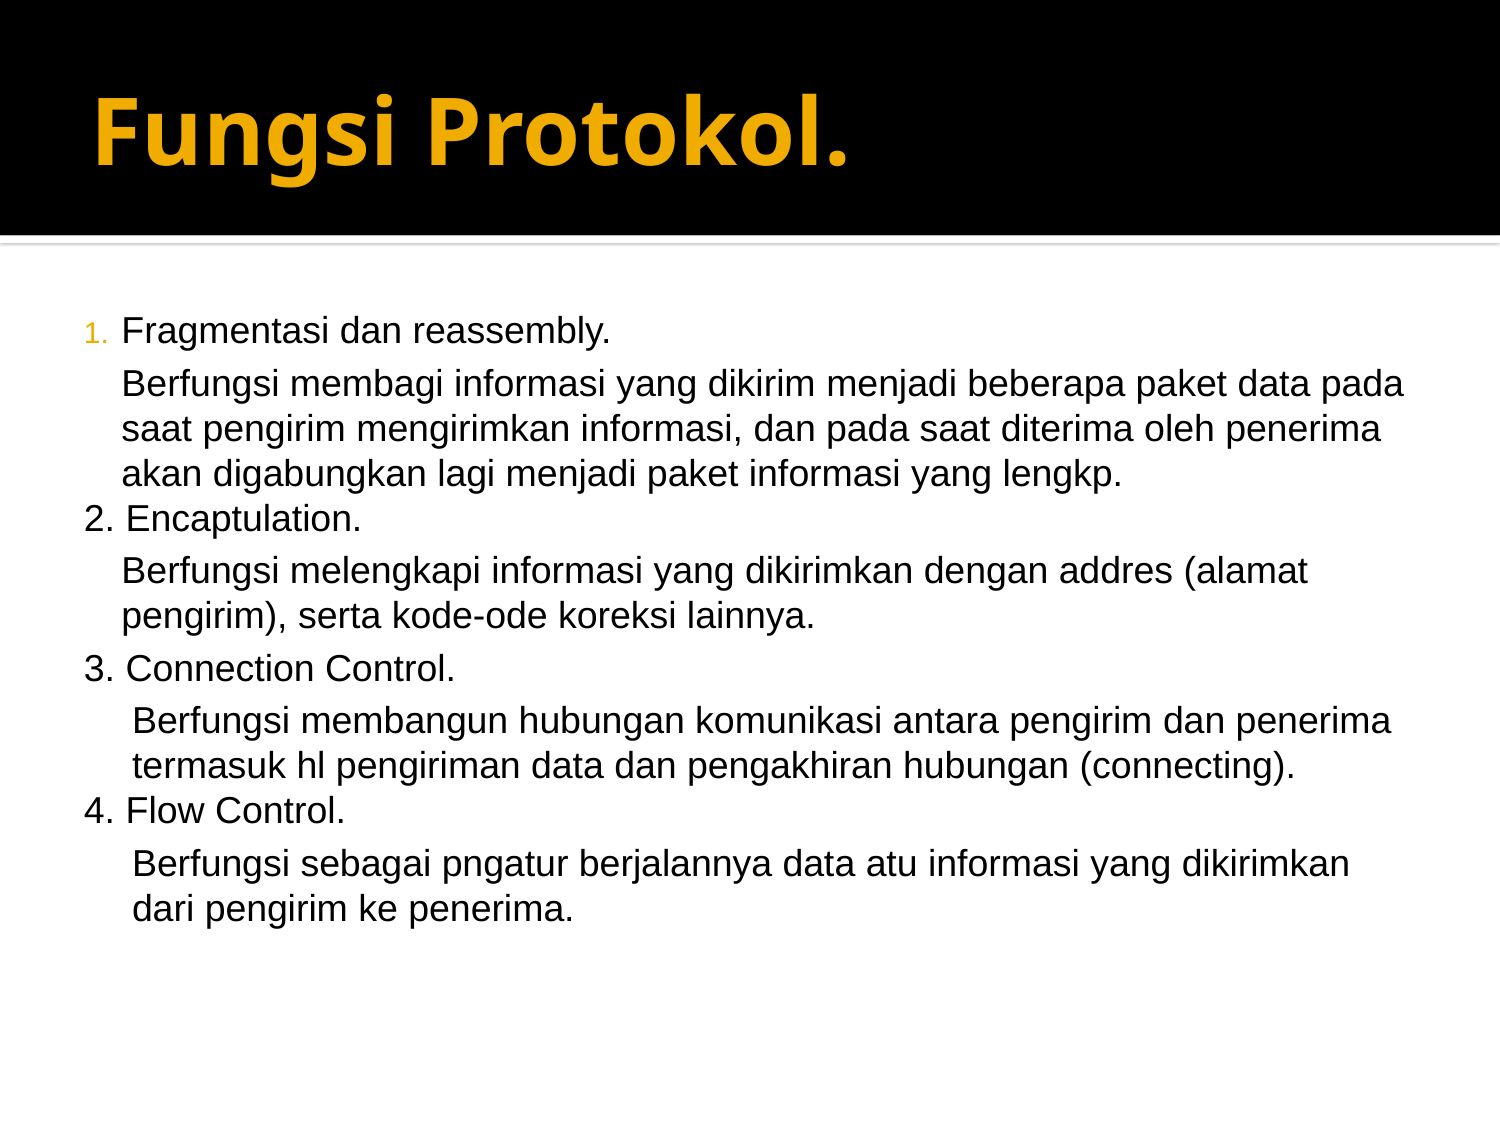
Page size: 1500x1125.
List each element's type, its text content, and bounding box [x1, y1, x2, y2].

title Fungsi Protokol. [75, 25, 1425, 231]
list Fragmentasi dan reassembly. Berfungsi membagi informasi yang dikirim menjadi beberapa paket data pada saat pengirim mengirimkan informasi, dan pada saat diterima oleh penerima akan digabungkan lagi menjadi paket informasi yang lengkp. 2. Encaptulation. Berfungsi melengkapi informasi yang dikirimkan dengan addres (alamat pengirim), serta kode-ode koreksi lainnya. 3. Connection Control. Berfungsi membangun hubungan komunikasi antara pengirim dan penerima termasuk hl pengiriman data dan pengakhiran hubungan (connecting). 4. Flow Control. Berfungsi sebagai pngatur berjalannya data atu informasi yang dikirimkan dari pengirim ke penerima. [75, 291, 1425, 1050]
